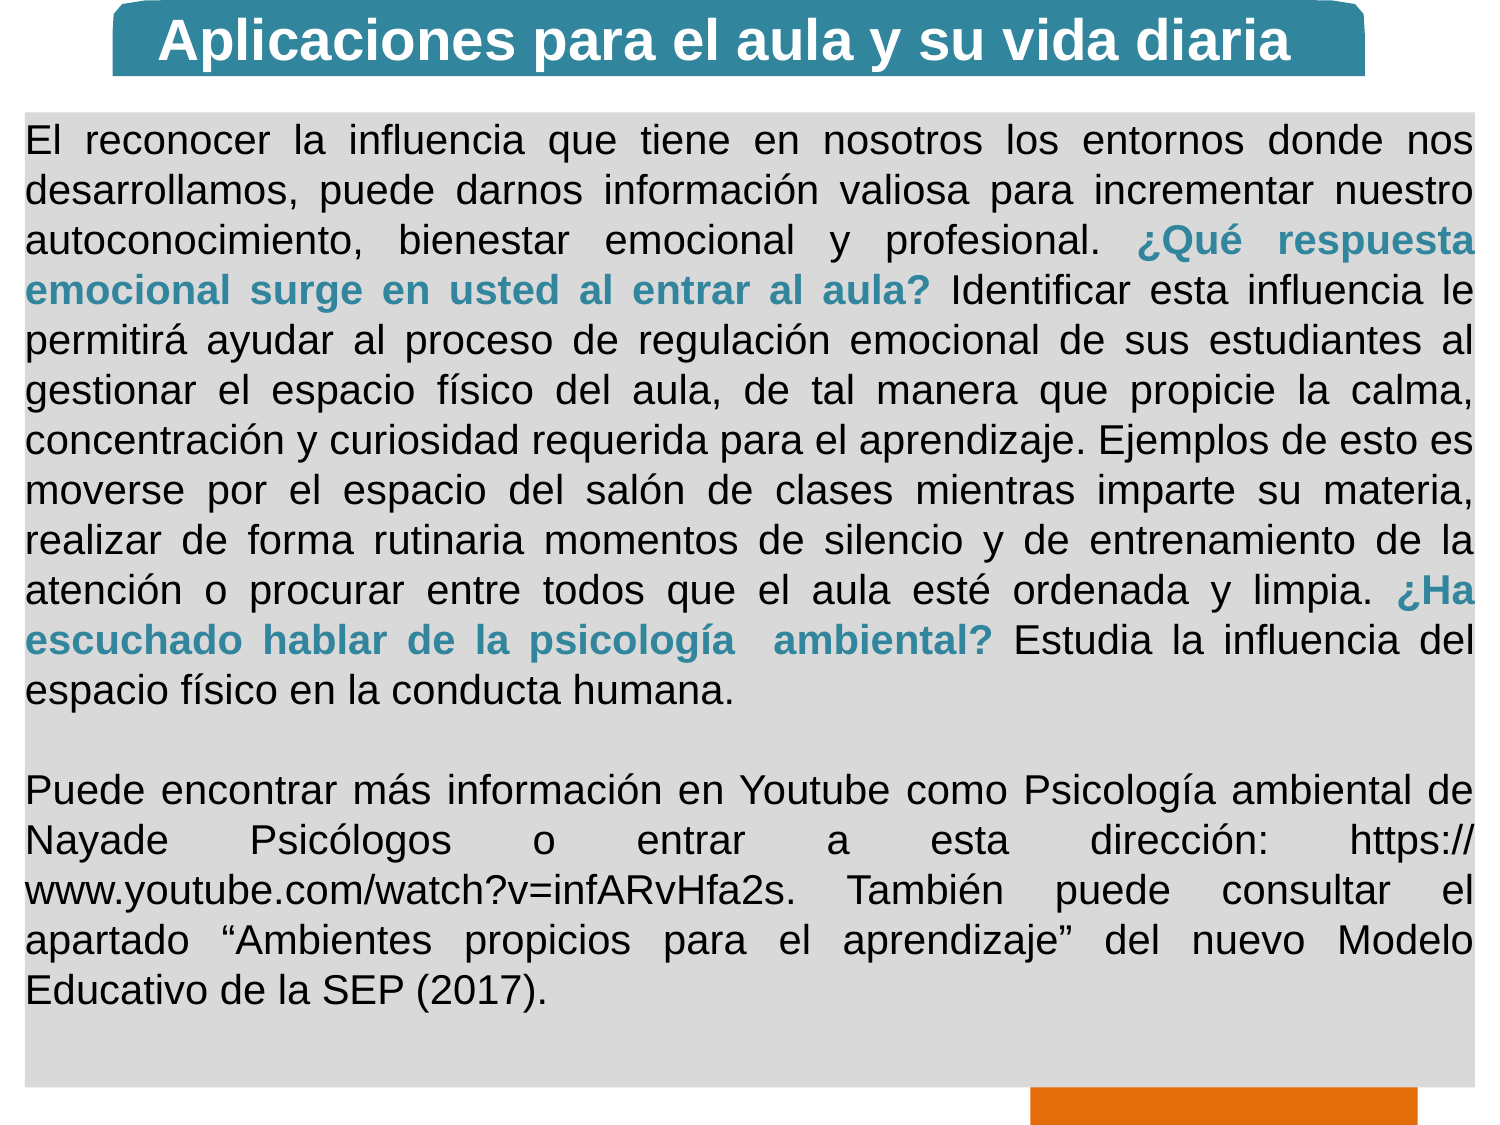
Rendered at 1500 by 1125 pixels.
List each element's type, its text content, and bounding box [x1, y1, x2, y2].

text_box El reconocer la influencia que tiene en nosotros los entornos donde nos desarrollamos, puede darnos información valiosa para incrementar nuestro autoconocimiento, bienestar emocional y profesional. ¿Qué respuesta emocional surge en usted al entrar al aula? Identificar esta influencia le permitirá ayudar al proceso de regulación emocional de sus estudiantes al gestionar el espacio físico del aula, de tal manera que propicie la calma, concentración y curiosidad requerida para el aprendizaje. Ejemplos de esto es moverse por el espacio del salón de clases mientras imparte su materia, realizar de forma rutinaria momentos de silencio y de entrenamiento de la atención o procurar entre todos que el aula esté ordenada y limpia. ¿Ha escuchado hablar de la psicología ambiental? Estudia la influencia del espacio físico en la conducta humana. Puede encontrar más información en Youtube como Psicología ambiental de Nayade Psicólogos o entrar a esta dirección: https:// www.youtube.com/watch?v=infARvHfa2s. También puede consultar el apartado “Ambientes propicios para el aprendizaje” del nuevo Modelo Educativo de la SEP (2017). [24, 112, 1475, 1088]
text_box [112, 0, 1365, 77]
text_box Aplicaciones para el aula y su vida diaria [154, 0, 1350, 73]
text_box [1030, 1088, 1418, 1125]
